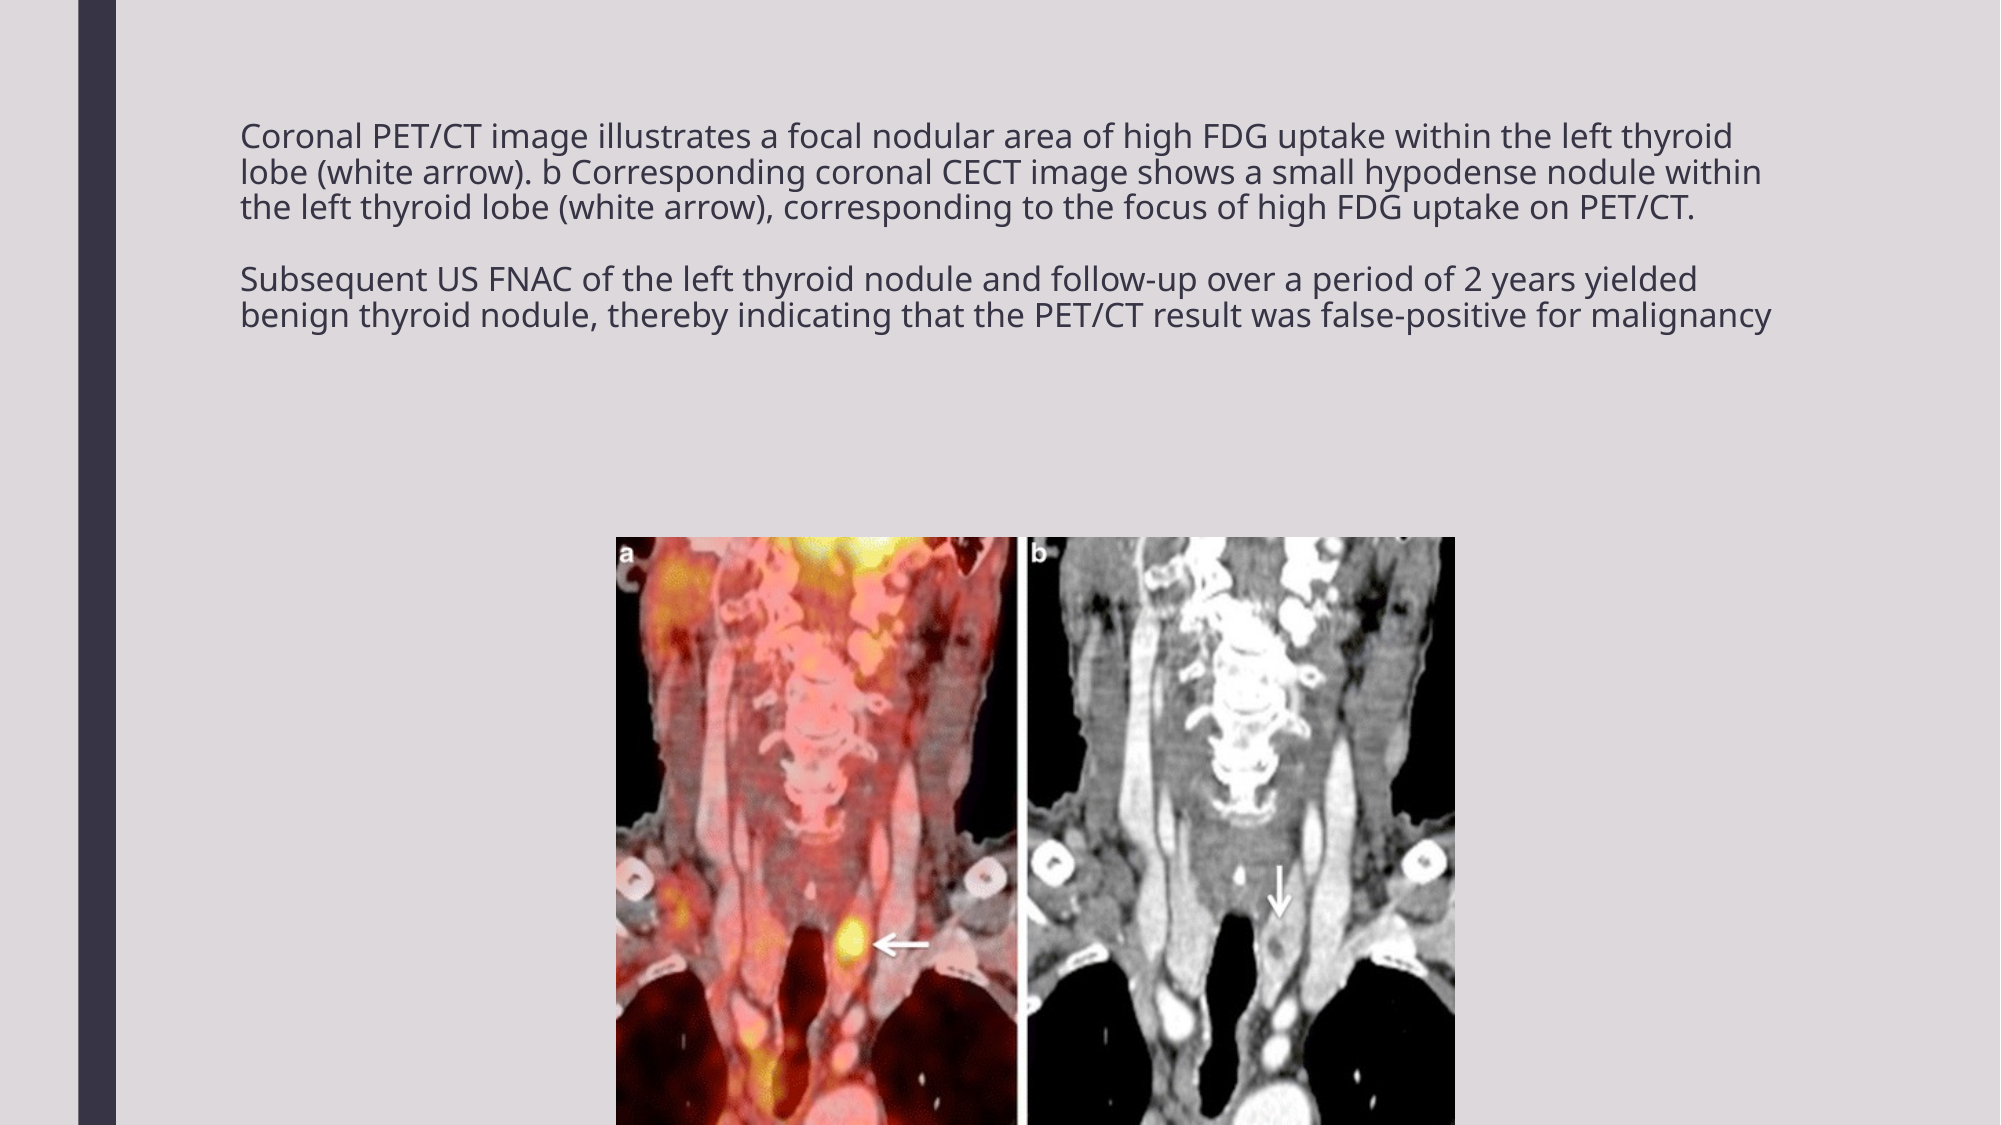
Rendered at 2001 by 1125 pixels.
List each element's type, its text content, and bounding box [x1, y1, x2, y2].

title Coronal PET/CT image illustrates a focal nodular area of high FDG uptake within the left thyroid lobe (white arrow). b Corresponding coronal CECT image shows a small hypodense nodule within the left thyroid lobe (white arrow), corresponding to the focus of high FDG uptake on PET/CT. Subsequent US FNAC of the left thyroid nodule and follow-up over a period of 2 years yielded benign thyroid nodule, thereby indicating that the PET/CT result was false-positive for malignancy [225, 112, 1800, 357]
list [616, 537, 1455, 1125]
